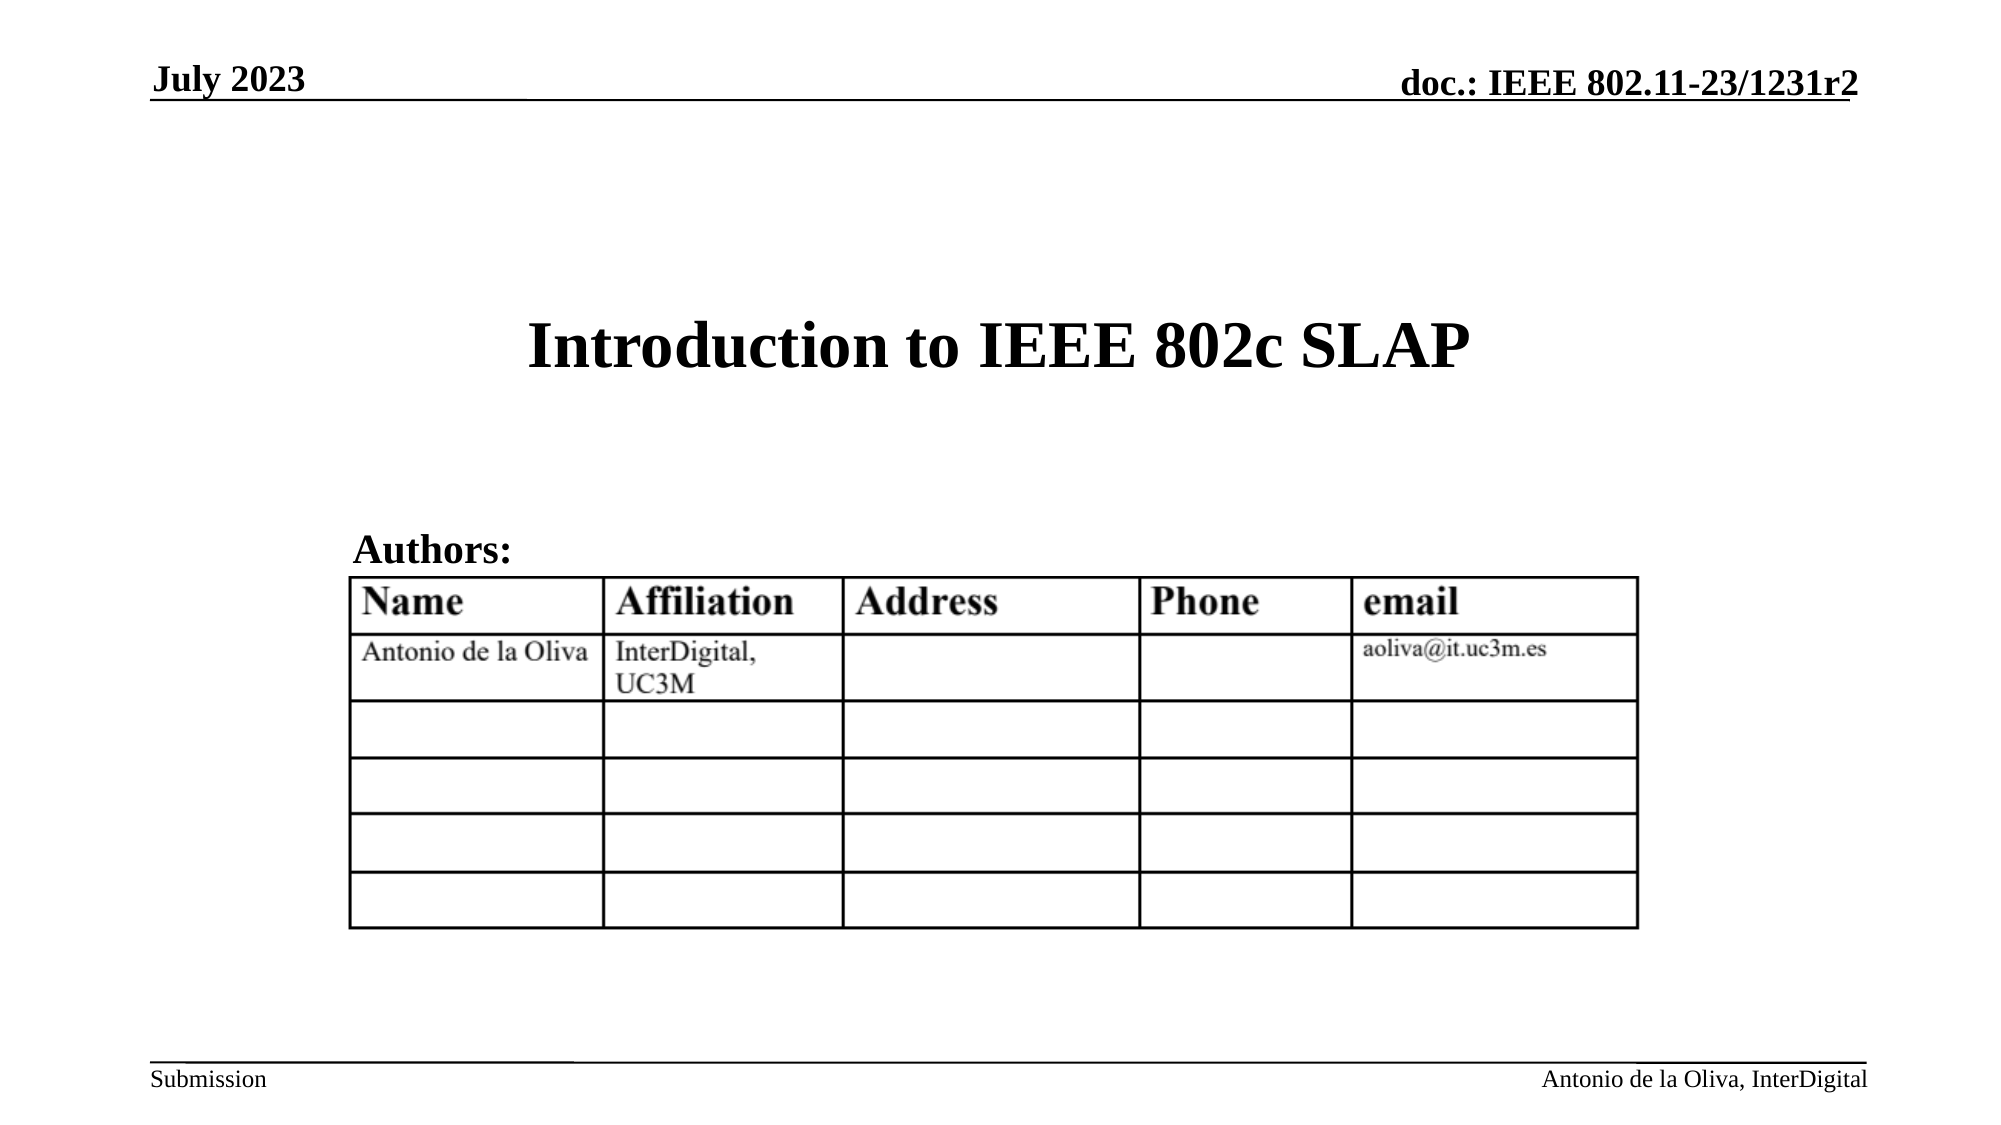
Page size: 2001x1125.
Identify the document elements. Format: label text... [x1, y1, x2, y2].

title Introduction to IEEE 802c SLAP [149, 220, 1851, 462]
text_box Authors: [337, 514, 575, 574]
footer Antonio de la Oliva, InterDigital [1171, 1061, 1869, 1093]
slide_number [152, 54, 563, 100]
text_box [335, 575, 1665, 974]
